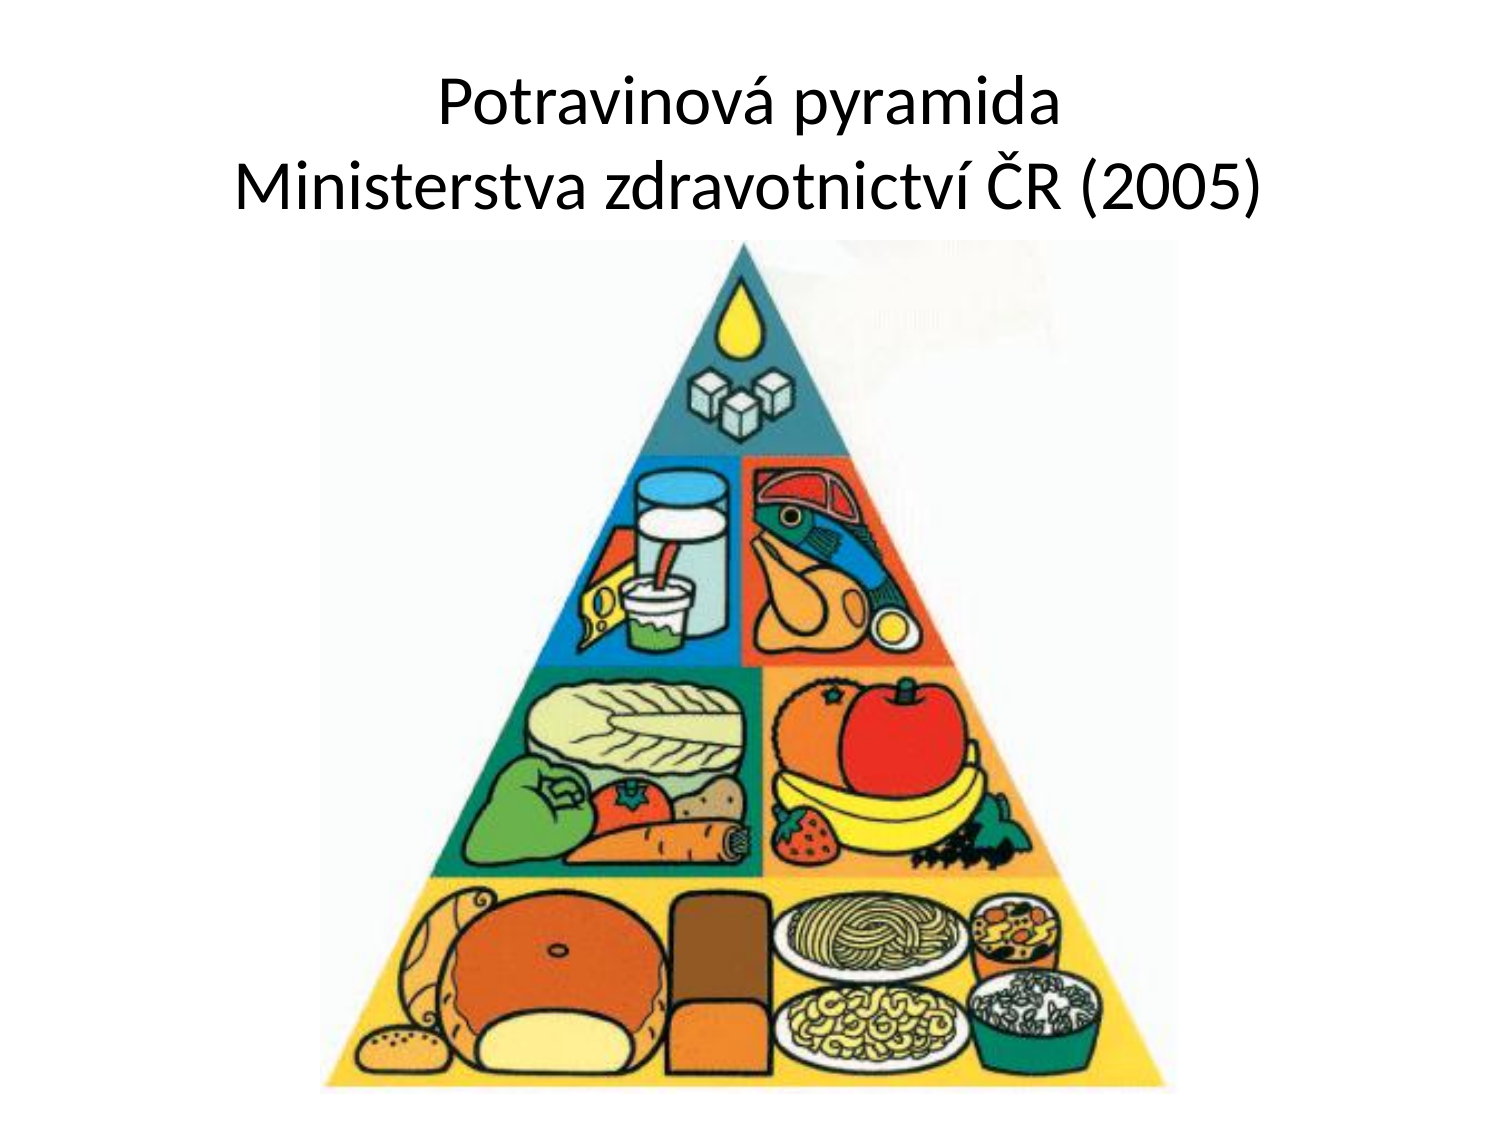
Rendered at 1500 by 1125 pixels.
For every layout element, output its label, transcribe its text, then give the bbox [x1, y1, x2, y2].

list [319, 240, 1181, 1095]
title Potravinová pyramida Ministerstva zdravotnictví ČR (2005) [75, 45, 1425, 233]
